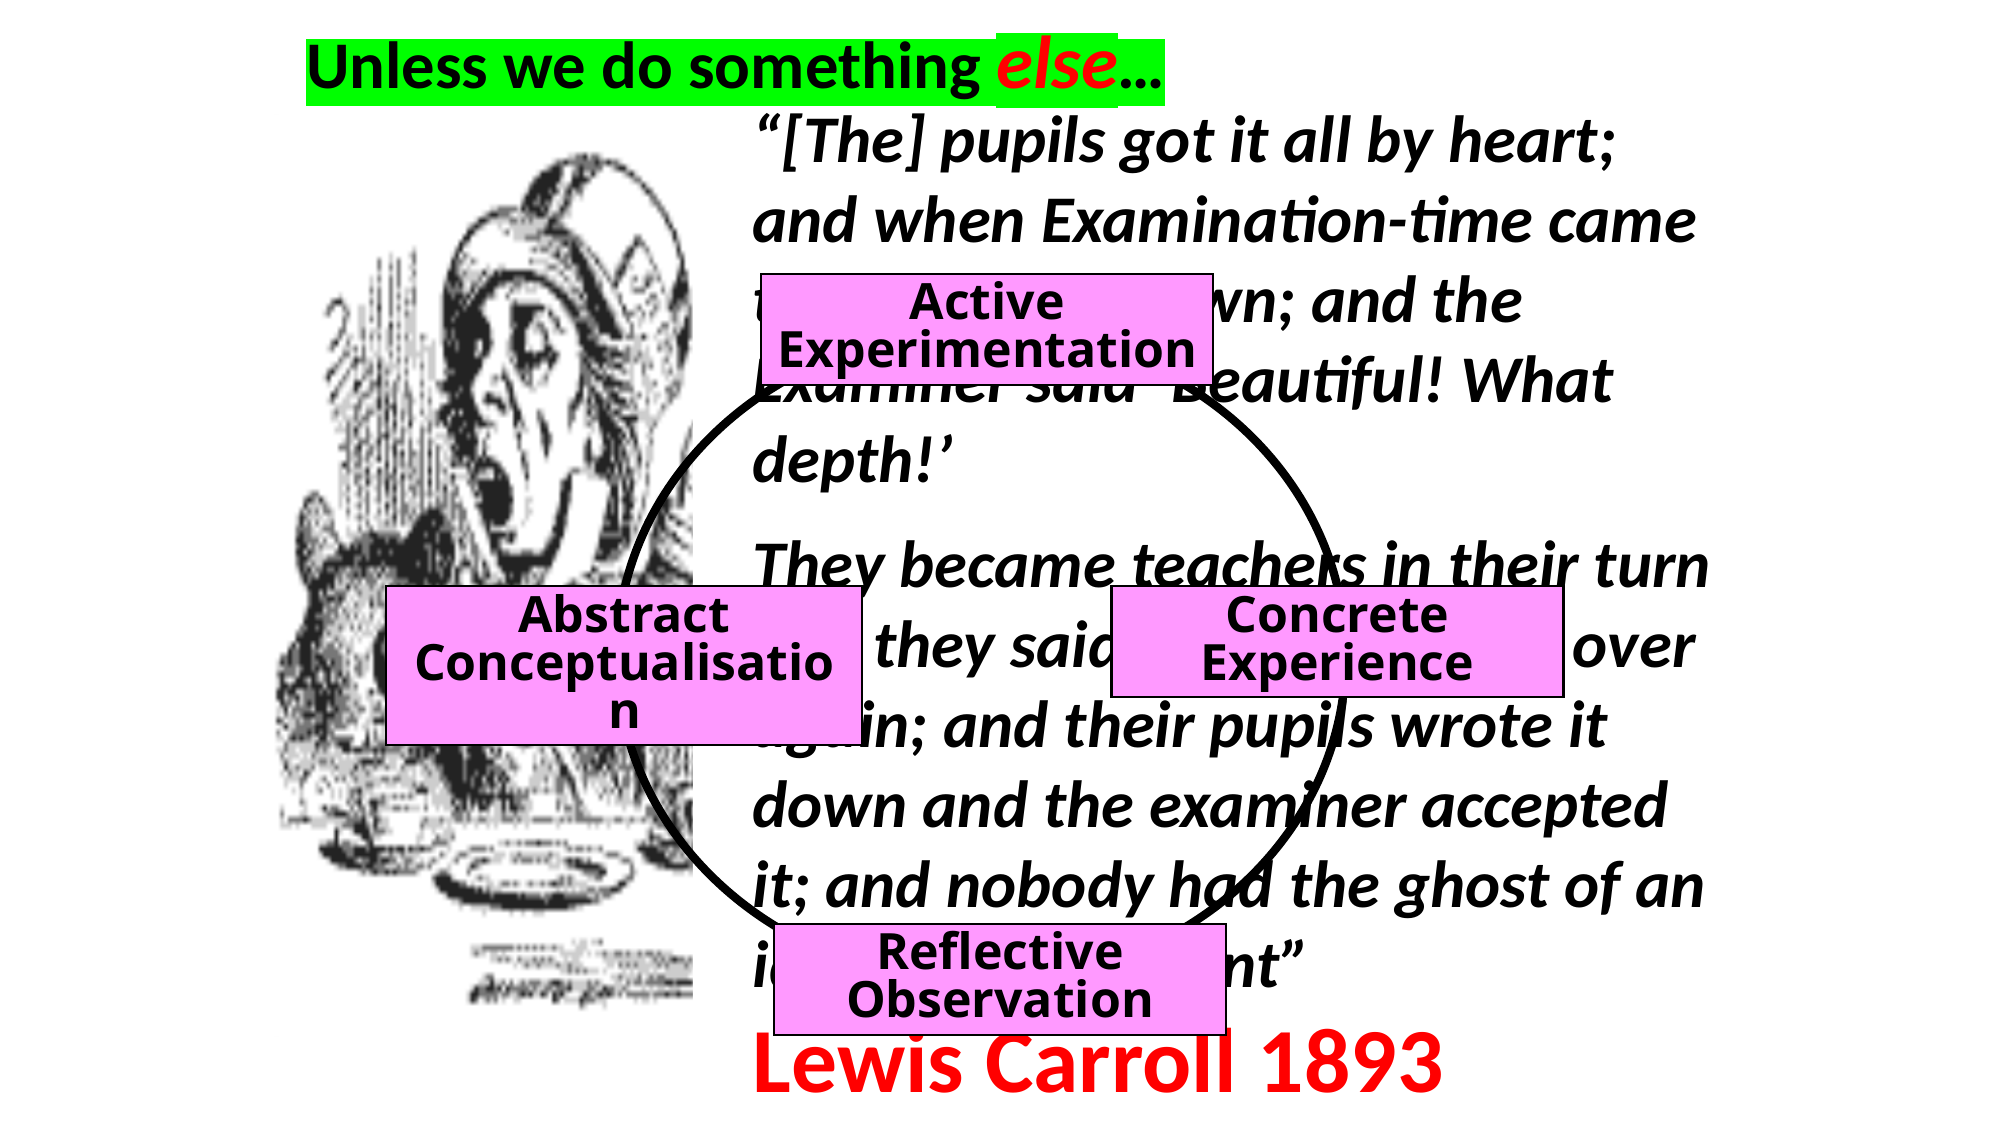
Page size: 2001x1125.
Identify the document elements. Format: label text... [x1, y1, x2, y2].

text_box Reflective Observation [806, 923, 1226, 1035]
text_box Abstract Conceptualisation [806, 586, 863, 746]
text_box Unless we do something else… [291, 6, 1715, 112]
picture [249, 113, 801, 1038]
text_box Concrete Experience [1111, 586, 1564, 698]
text_box [806, 385, 1343, 923]
text_box Active Experimentation [806, 273, 1214, 385]
list “[The] pupils got it all by heart; and when Examination-time came they wrote it down; and the Examiner said ‘Beautiful! What depth!’ They became teachers in their turn and they said all these things over again; and their pupils wrote it down and the examiner accepted it; and nobody had the ghost of an idea what it meant” Lewis Carroll 1893 [692, 88, 1750, 1093]
